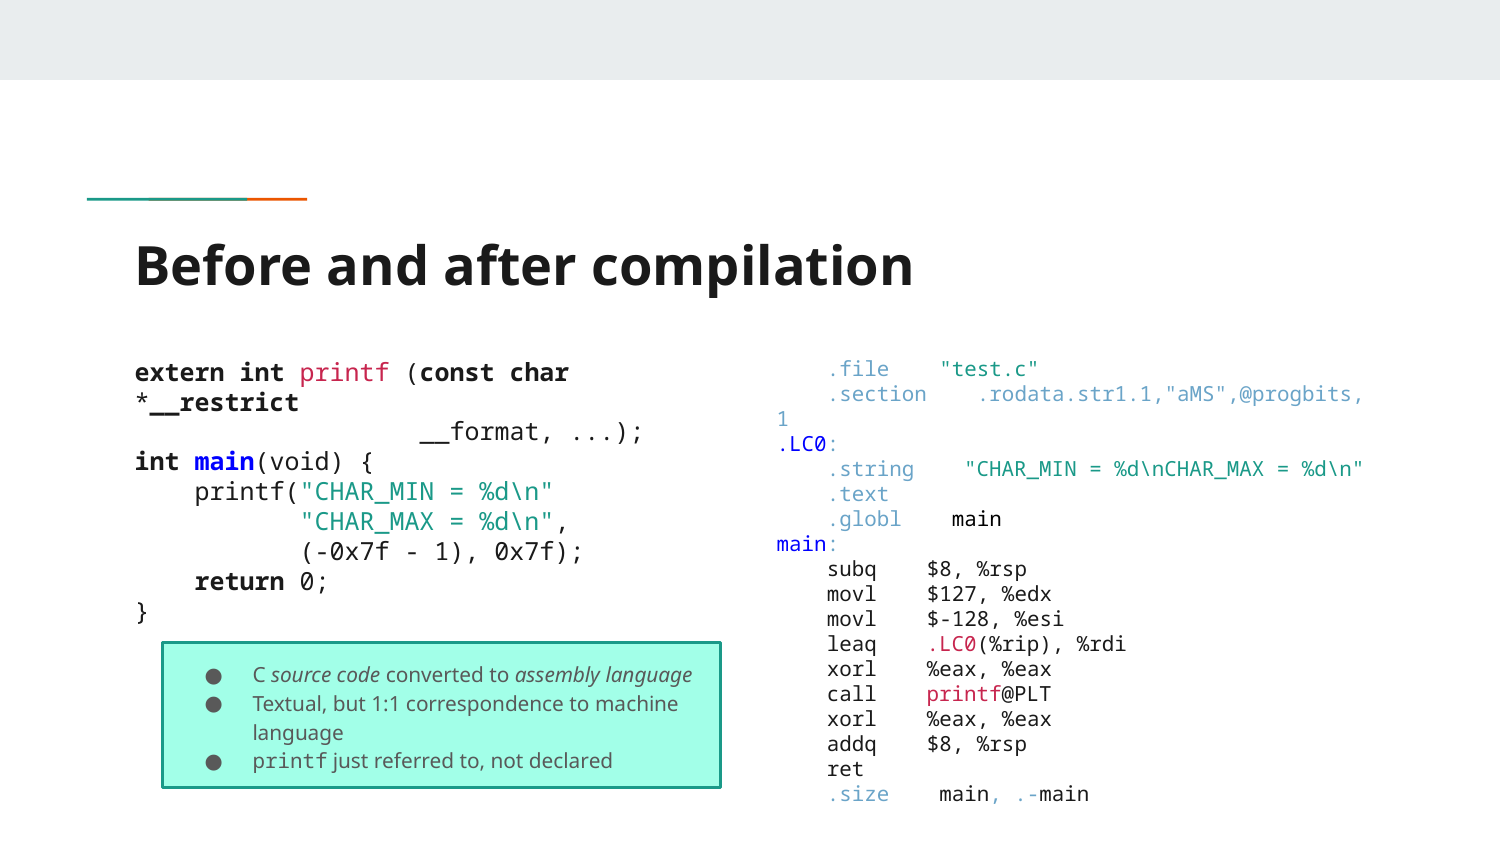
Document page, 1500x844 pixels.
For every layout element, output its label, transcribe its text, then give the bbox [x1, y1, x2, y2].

title Before and after compilation [119, 216, 1381, 305]
list .file "test.c" .section .rodata.str1.1,"aMS",@progbits,1 .LC0: .string "CHAR_MIN = %d\nCHAR_MAX = %d\n" .text .globl main main: subq $8, %rsp movl $127, %edx movl $-128, %esi leaq .LC0(%rip), %rdi xorl %eax, %eax call printf@PLT xorl %eax, %eax addq $8, %rsp ret .size main, .-main [761, 341, 1381, 799]
list extern int printf (const char *__restrict __format, ...); int main(void) { printf("CHAR_MIN = %d\n" "CHAR_MAX = %d\n", (-0x7f - 1), 0x7f); return 0; } [119, 341, 739, 712]
text_box C source code converted to assembly language Textual, but 1:1 correspondence to machine language printf just referred to, not declared [162, 642, 721, 788]
